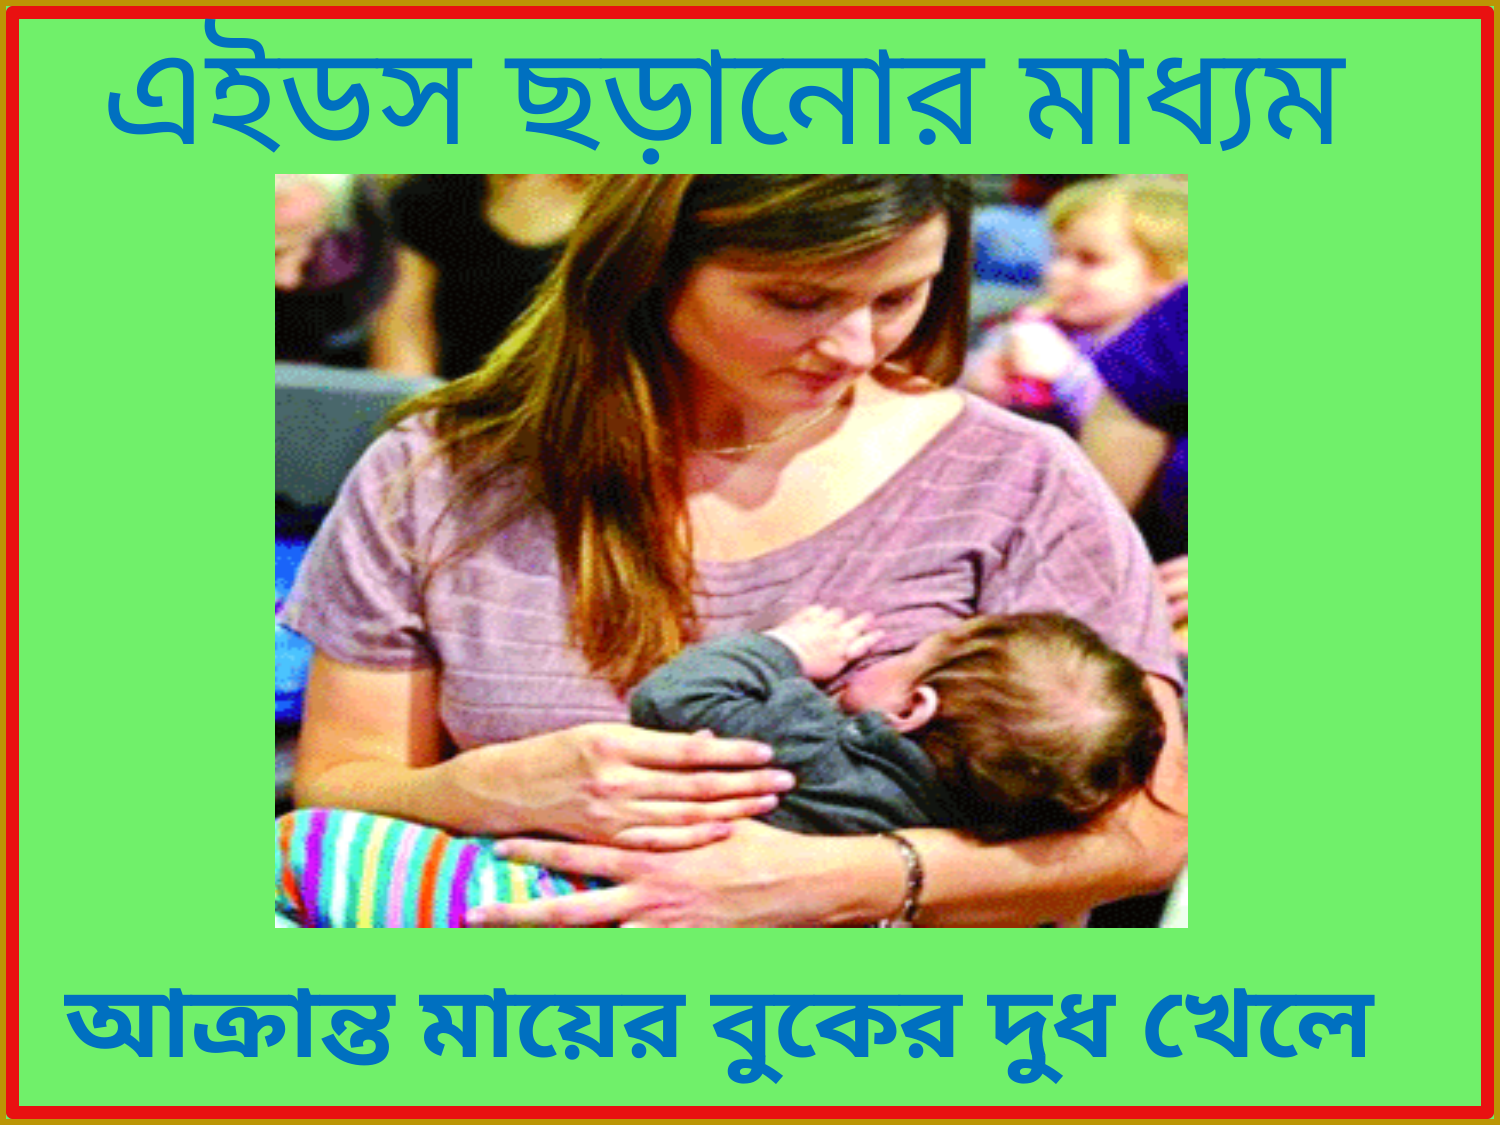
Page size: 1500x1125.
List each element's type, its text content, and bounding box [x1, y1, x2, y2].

text_box আক্রান্ত মায়ের বুকের দুধ খেলে [50, 950, 1416, 1085]
text_box এইডস ছড়ানোর মাধ্যম [87, 0, 1396, 180]
picture [274, 174, 1188, 929]
